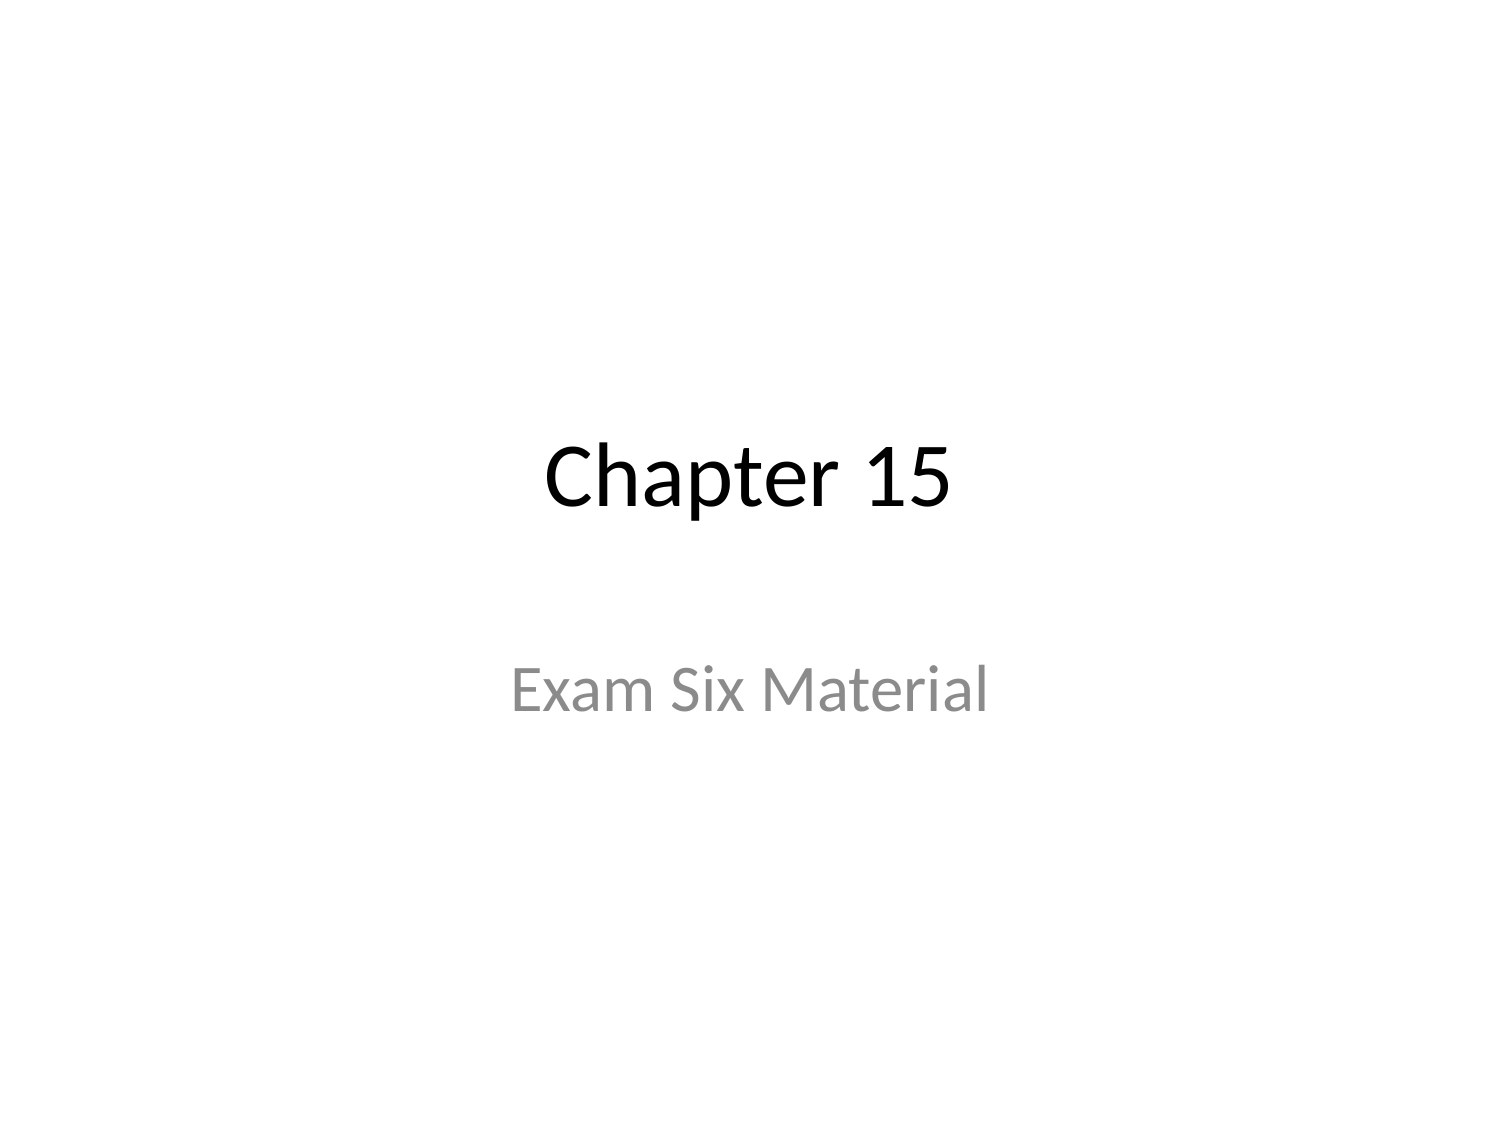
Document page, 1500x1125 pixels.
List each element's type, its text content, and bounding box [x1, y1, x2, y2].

subtitle Exam Six Material [225, 637, 1275, 925]
title Chapter 15 [112, 349, 1388, 591]
